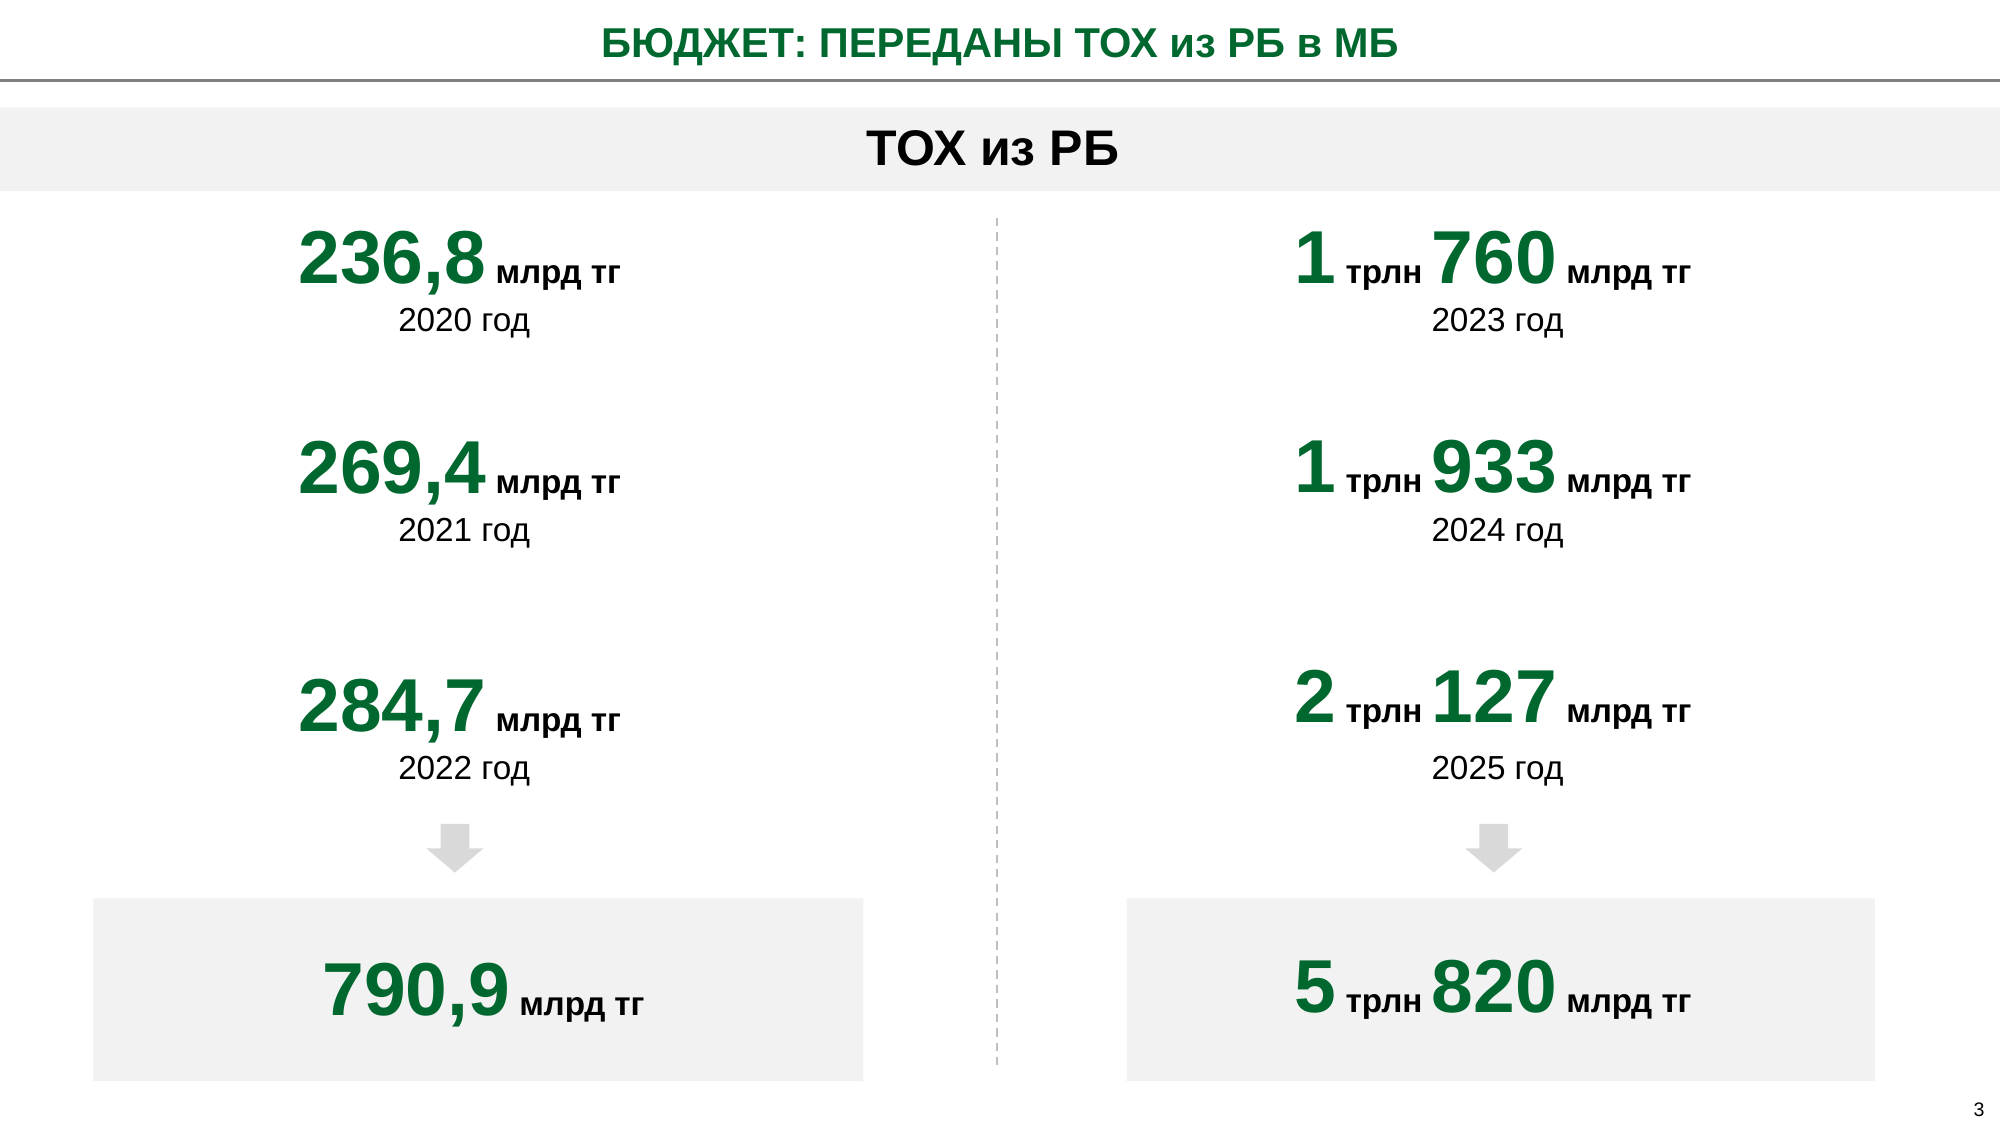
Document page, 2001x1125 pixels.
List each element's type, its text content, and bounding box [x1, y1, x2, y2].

text_box 5 трлн 820 млрд тг [1130, 932, 1865, 1044]
text_box 2 трлн 127 млрд тг [1130, 642, 1865, 754]
text_box 3 [1957, 1090, 2000, 1125]
text_box БЮДЖЕТ: ПЕРЕДАНЫ ТОХ из РБ в МБ [0, 2, 2000, 74]
text_box 2025 год [1130, 754, 1865, 803]
text_box [1462, 822, 1526, 874]
text_box 2024 год [1130, 525, 1865, 564]
text_box 284,7 млрд тг [97, 652, 832, 763]
text_box ТОХ из РБ [0, 107, 2000, 192]
text_box 1 трлн 933 млрд тг [1130, 413, 1865, 525]
text_box [92, 897, 864, 1082]
text_box 2020 год [97, 315, 832, 354]
text_box 2021 год [97, 525, 832, 564]
text_box 269,4 млрд тг [97, 413, 832, 525]
text_box 1 трлн 760 млрд тг [1130, 203, 1865, 315]
text_box 2022 год [97, 763, 832, 803]
text_box [423, 822, 487, 874]
text_box [1126, 897, 1876, 1082]
text_box 2023 год [1130, 315, 1865, 354]
text_box 236,8 млрд тг [97, 203, 832, 315]
text_box 790,9 млрд тг [121, 935, 855, 1047]
